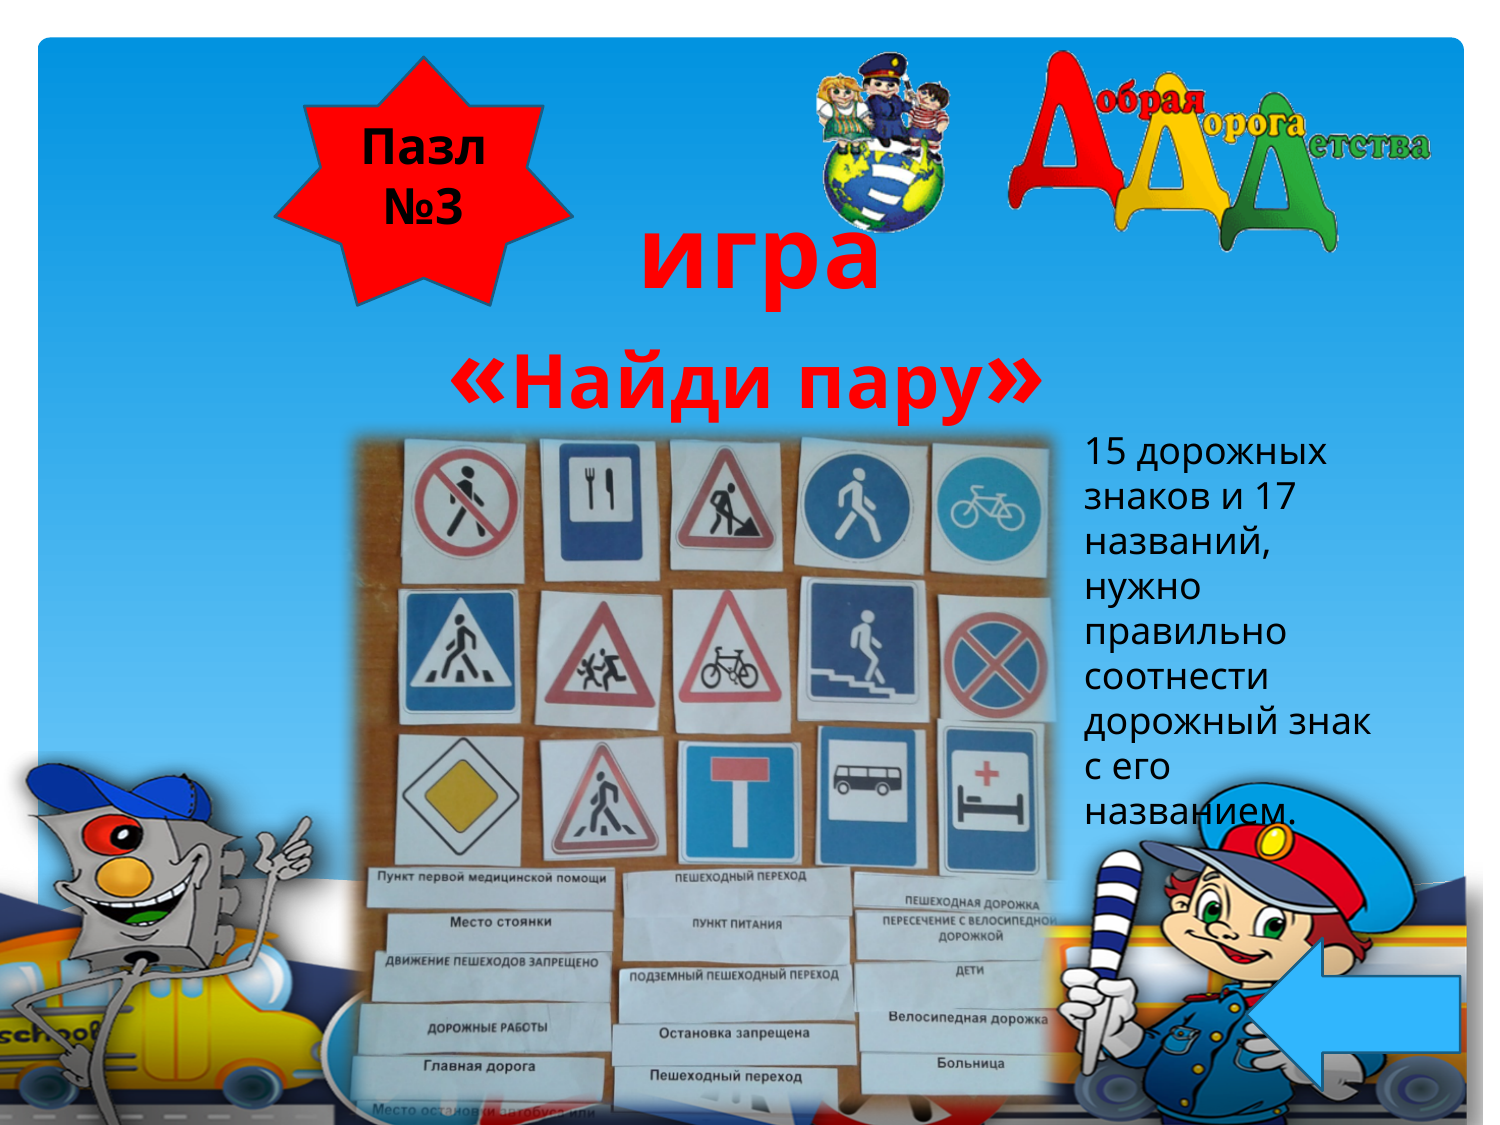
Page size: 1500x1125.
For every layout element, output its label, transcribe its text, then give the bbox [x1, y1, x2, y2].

picture [1190, 1007, 1199, 1013]
picture [0, 419, 1483, 1125]
text_box Пазл №3 [273, 55, 575, 307]
text_box игра «Найди пару» [88, 181, 1406, 436]
picture [1228, 1003, 1241, 1014]
text_box 15 дорожных знаков и 17 названий, нужно правильно соотнести дорожный знак с его названием. [1072, 419, 1406, 749]
picture [812, 51, 1441, 256]
picture [1269, 1107, 1281, 1114]
